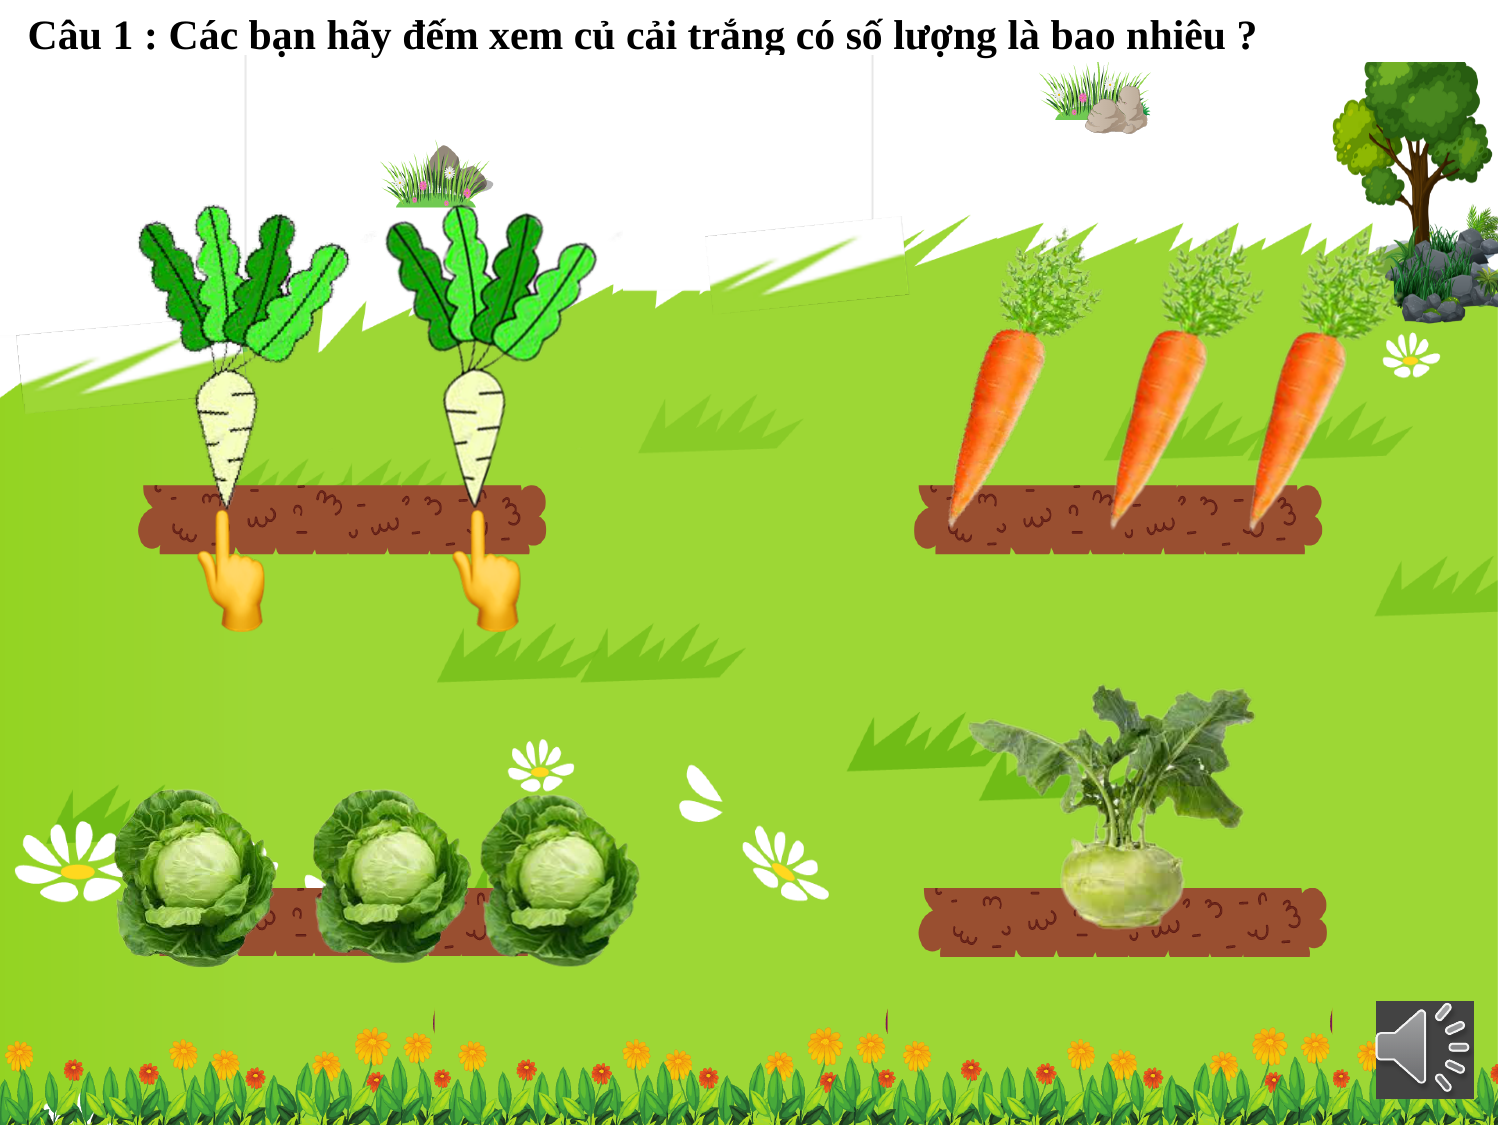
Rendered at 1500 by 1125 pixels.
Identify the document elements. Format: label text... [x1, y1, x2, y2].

picture [0, 55, 1498, 1125]
text_box Câu 1 : Các bạn hãy đếm xem củ cải trắng có số lượng là bao nhiêu ? [2, 0, 1500, 62]
